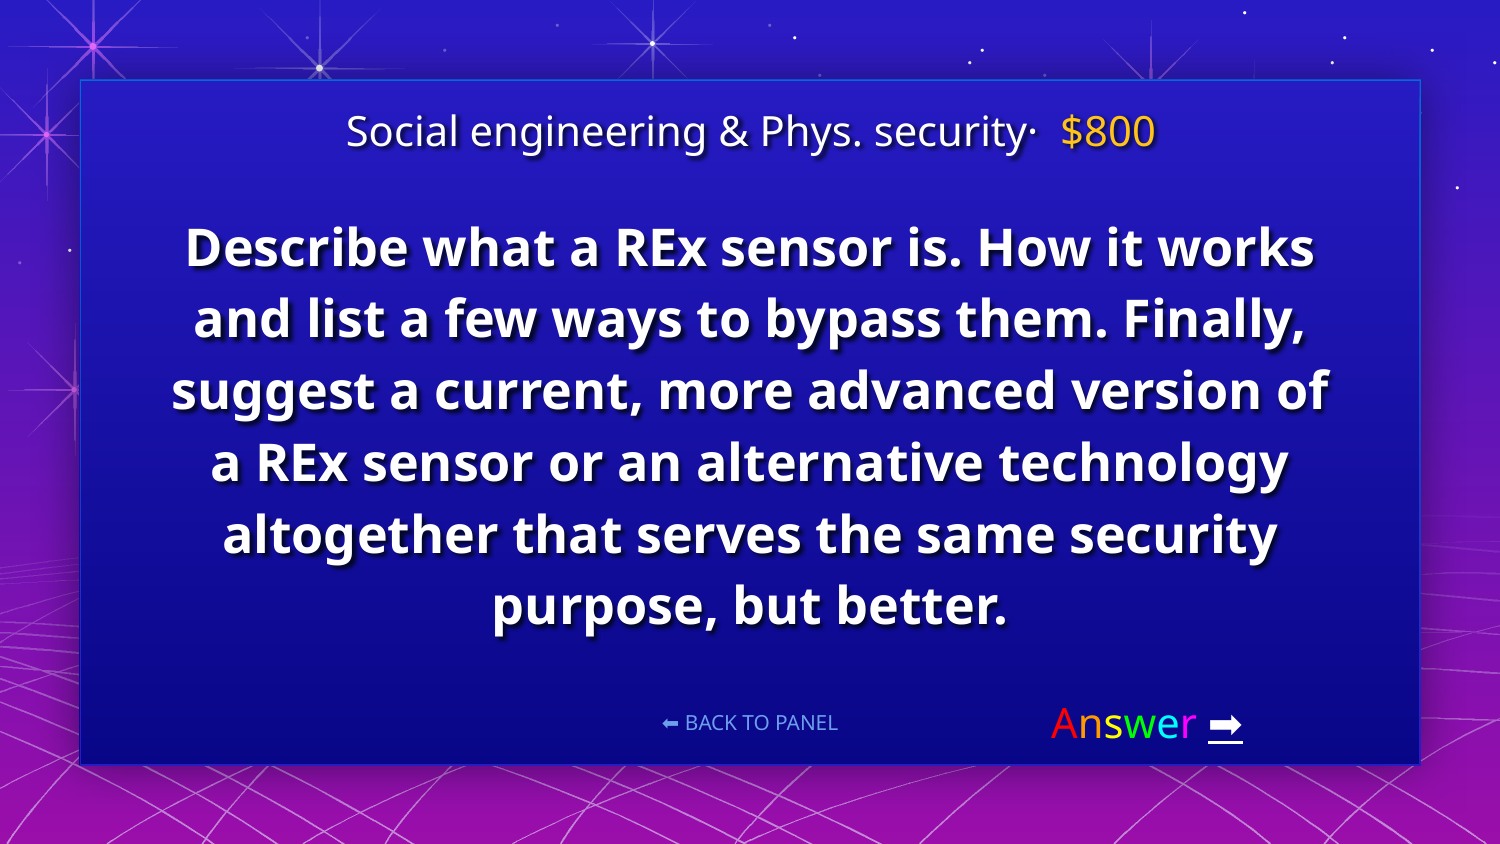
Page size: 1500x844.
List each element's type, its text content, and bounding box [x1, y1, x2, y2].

subtitle Social engineering & Phys. security· $800 [170, 105, 1332, 178]
text_box Answer ➡️ [1036, 681, 1418, 769]
title Describe what a REx sensor is. How it works and list a few ways to bypass them. Finally, suggest a current, more advanced version of a REx sensor or an alternative technology altogether that serves the same security purpose, but better. [169, 158, 1331, 682]
